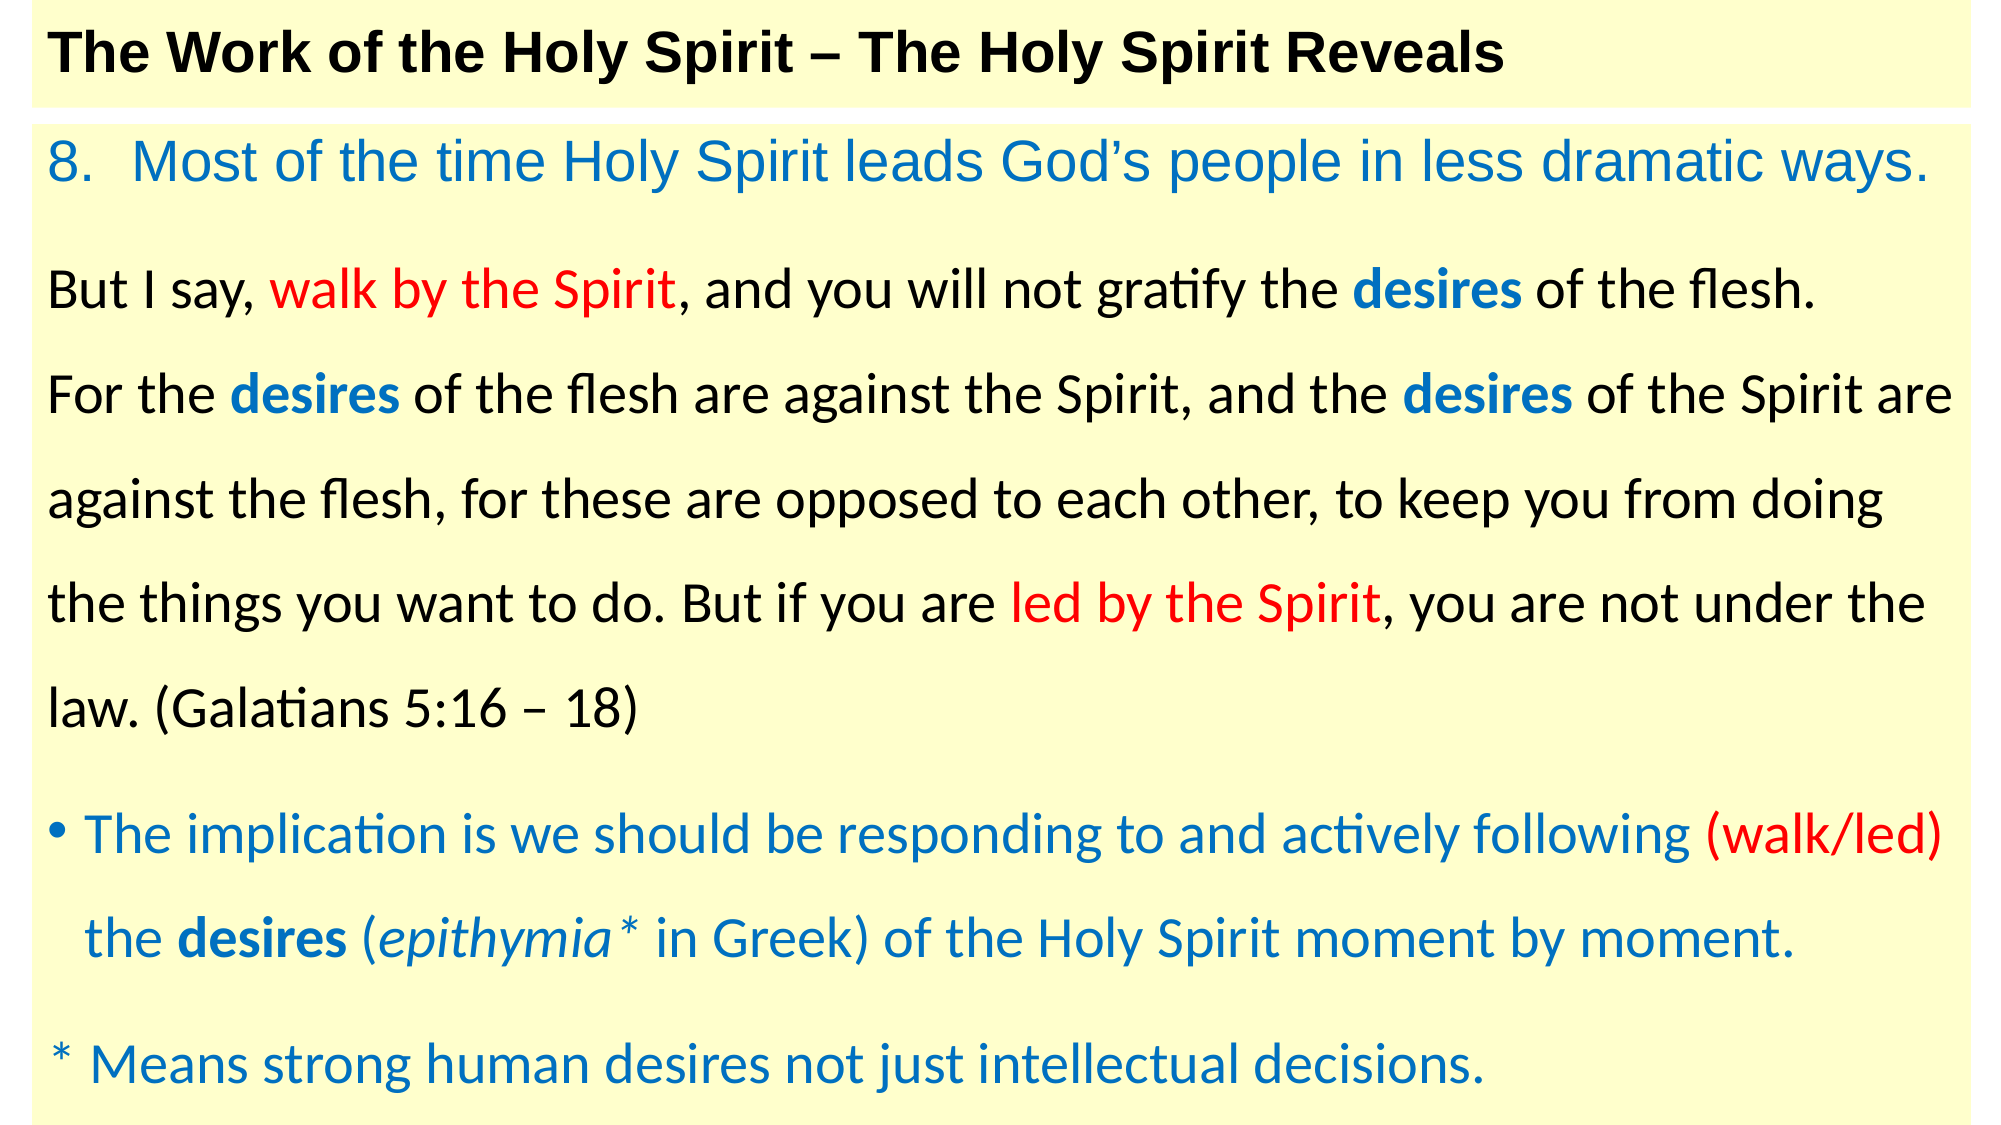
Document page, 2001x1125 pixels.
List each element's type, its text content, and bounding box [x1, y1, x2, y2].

title The Work of the Holy Spirit – The Holy Spirit Reveals [32, 0, 1971, 108]
list Most of the time Holy Spirit leads God’s people in less dramatic ways. But I say, walk by the Spirit, and you will not gratify the desires of the flesh. For the desires of the flesh are against the Spirit, and the desires of the Spirit are against the flesh, for these are opposed to each other, to keep you from doing the things you want to do. But if you are led by the Spirit, you are not under the law. (Galatians 5:16 – 18) The implication is we should be responding to and actively following (walk/led) the desires (epithymia* in Greek) of the Holy Spirit moment by moment. * Means strong human desires not just intellectual decisions. [32, 124, 1971, 1125]
